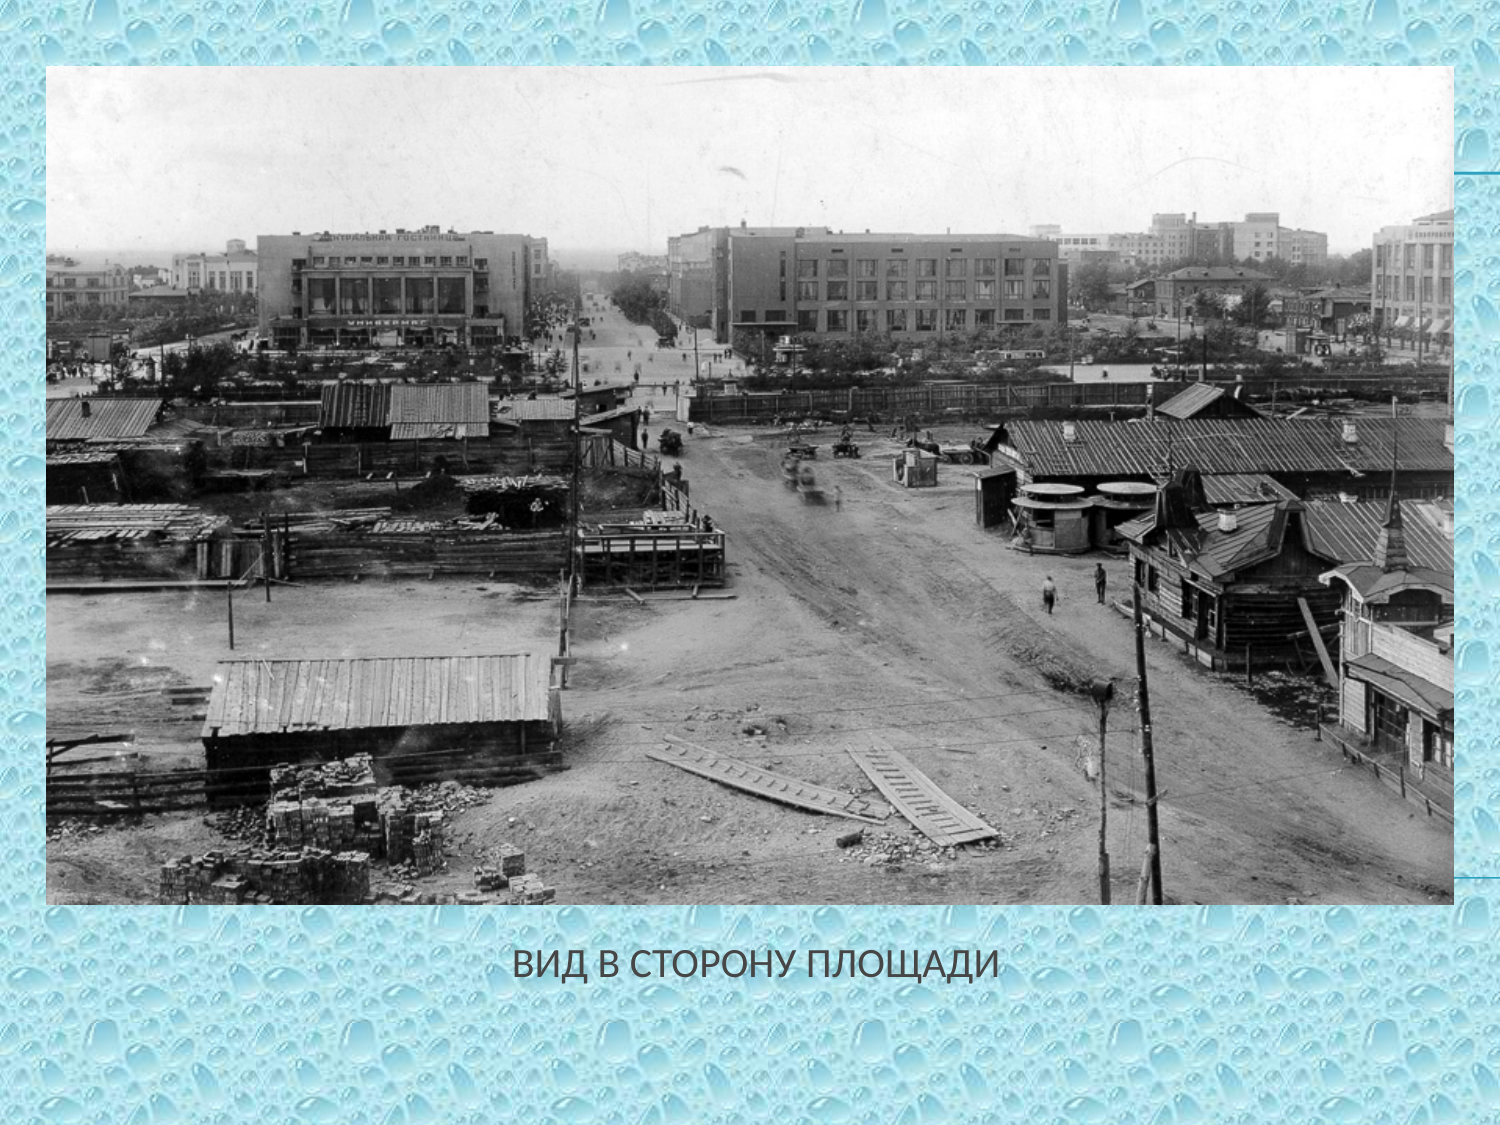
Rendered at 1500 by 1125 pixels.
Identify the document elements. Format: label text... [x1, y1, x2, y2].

title Вид в сторону площади [62, 928, 1450, 1047]
picture [0, 0, 1500, 1125]
